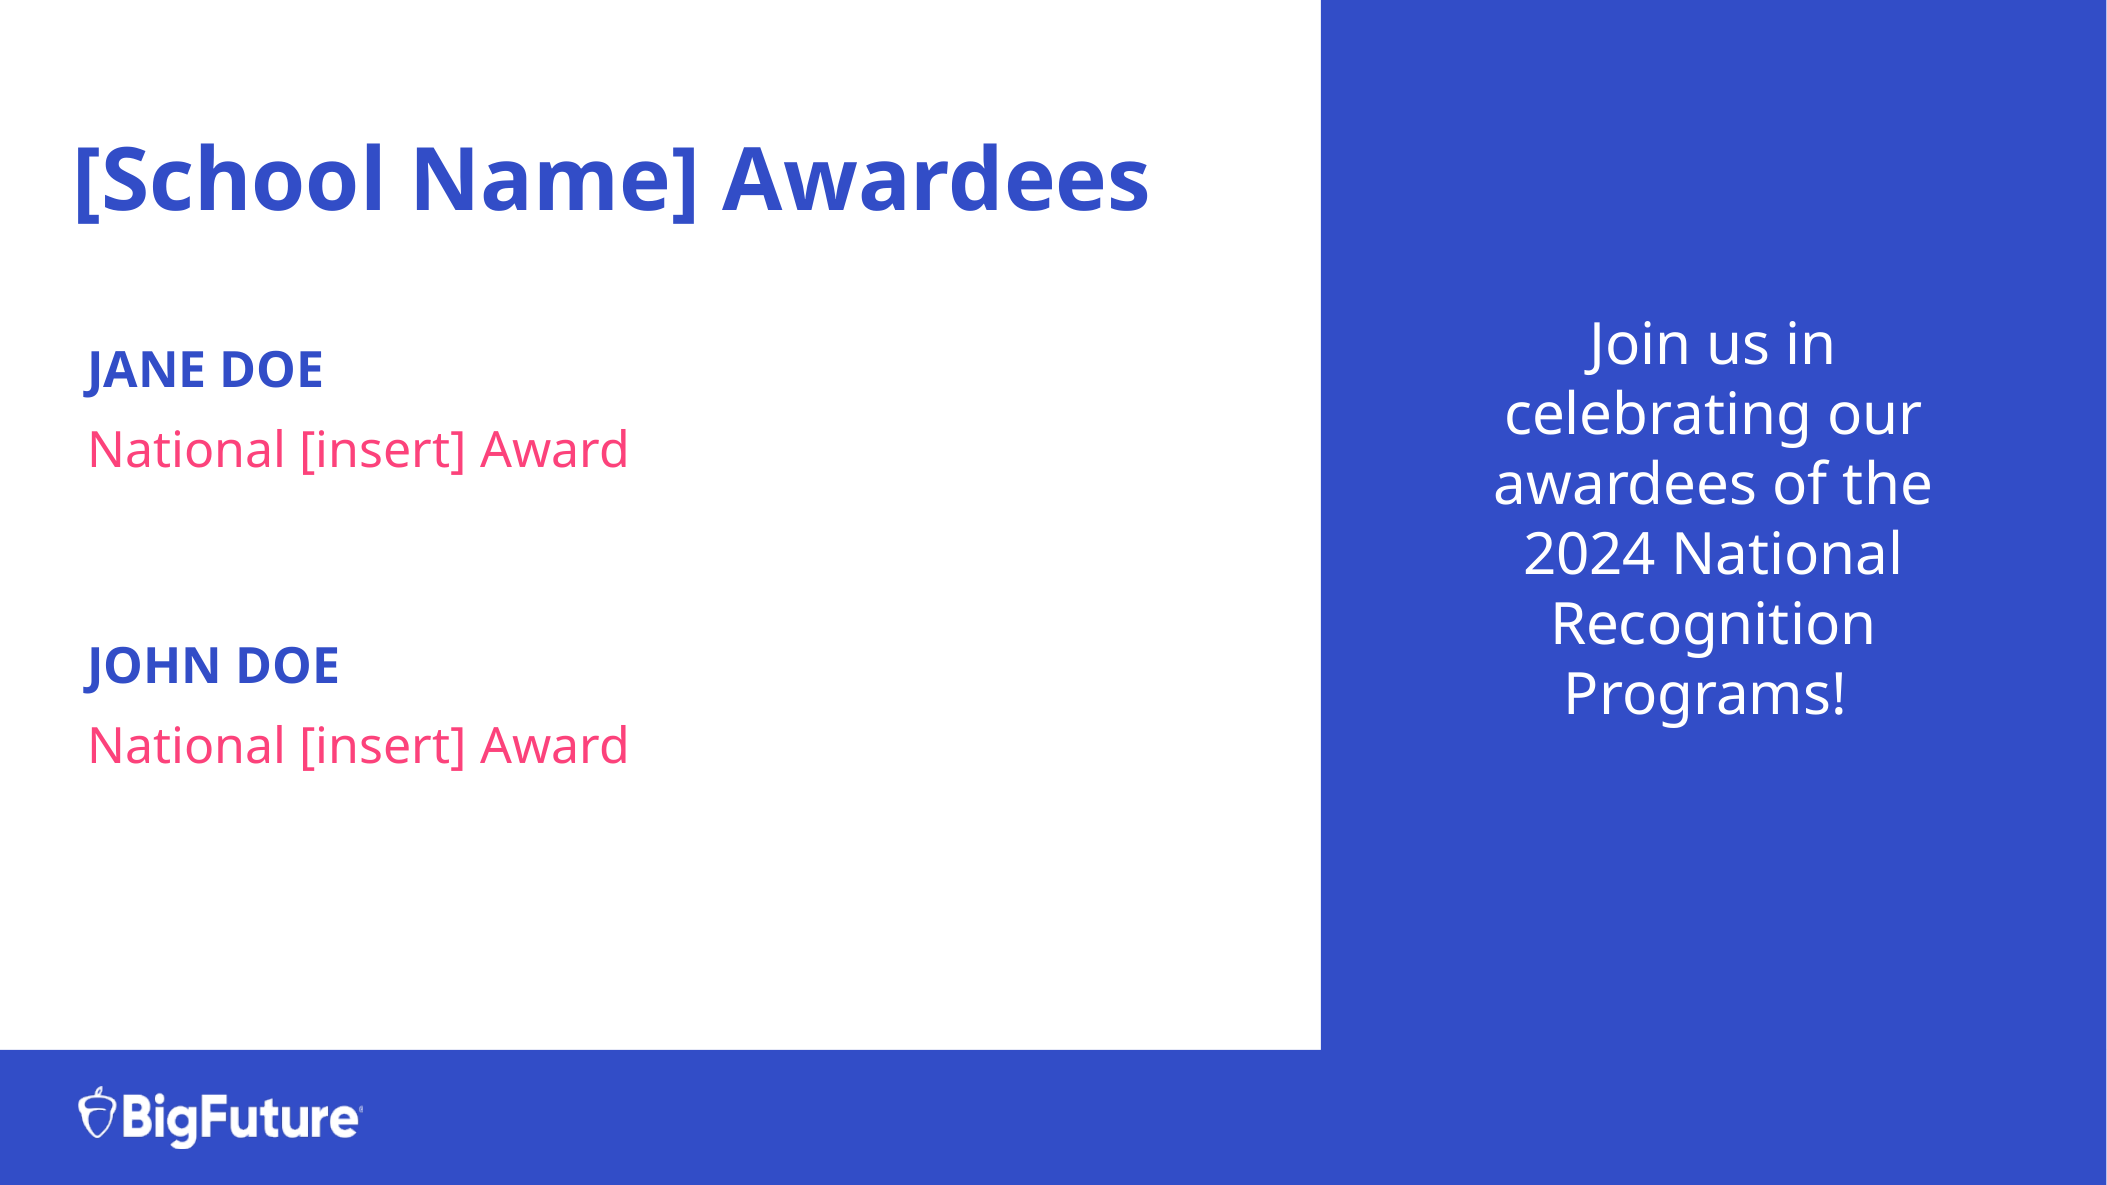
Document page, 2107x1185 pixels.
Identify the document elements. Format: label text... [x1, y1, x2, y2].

title [School Name] Awardees [71, 135, 1196, 397]
text_box Join us in celebrating our awardees of the 2024 National Recognition Programs! [1319, 306, 2107, 819]
list JOHN DOE National [insert] Award [72, 625, 1009, 1012]
list JANE DOE National [insert] Award [72, 329, 1009, 578]
